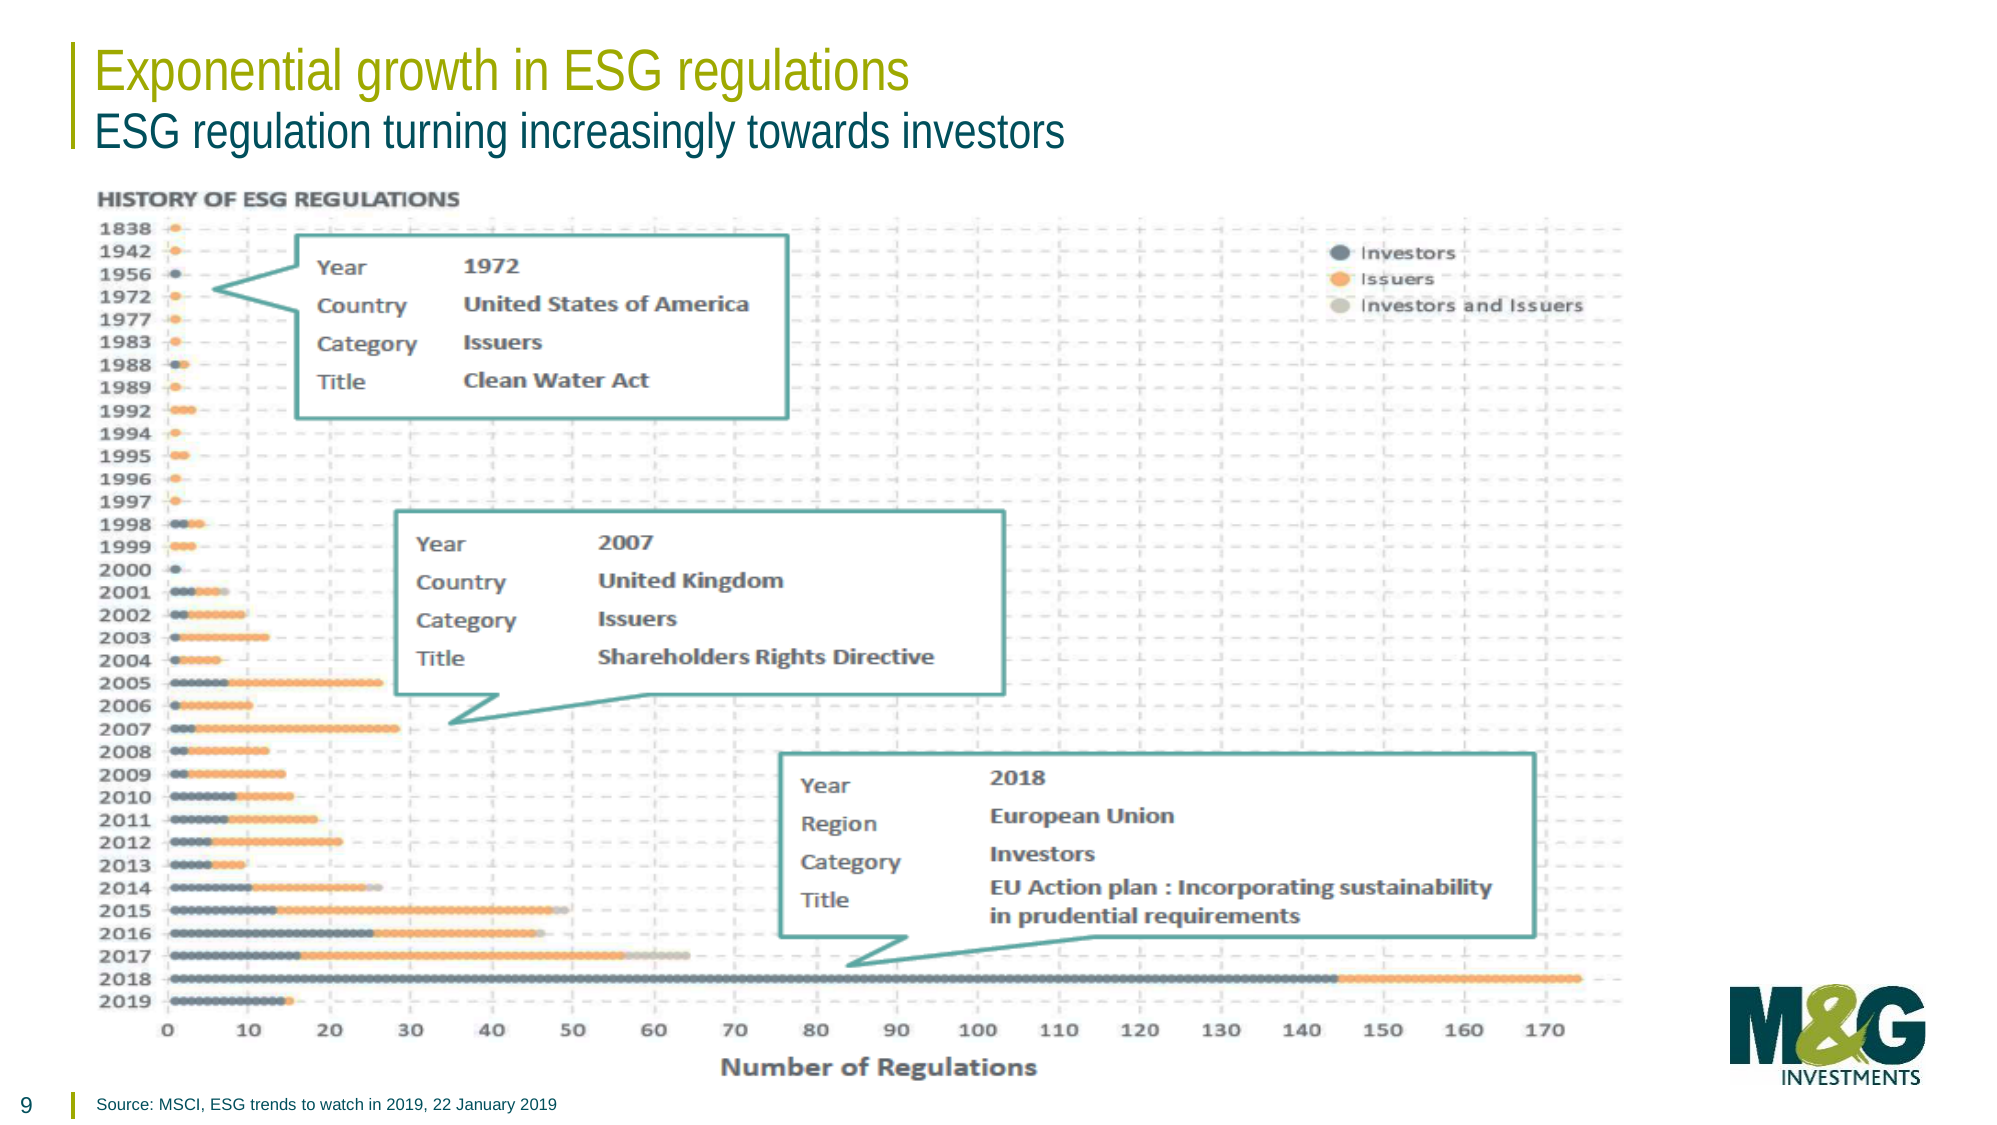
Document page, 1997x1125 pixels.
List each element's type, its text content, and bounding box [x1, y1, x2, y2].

list ESG regulation turning increasingly towards investors [74, 89, 1930, 165]
title Exponential growth in ESG regulations [74, 0, 1930, 89]
picture [28, 167, 1690, 1092]
list Source: MSCI, ESG trends to watch in 2019, 22 January 2019 [76, 1098, 1691, 1125]
picture [1730, 984, 1926, 1085]
